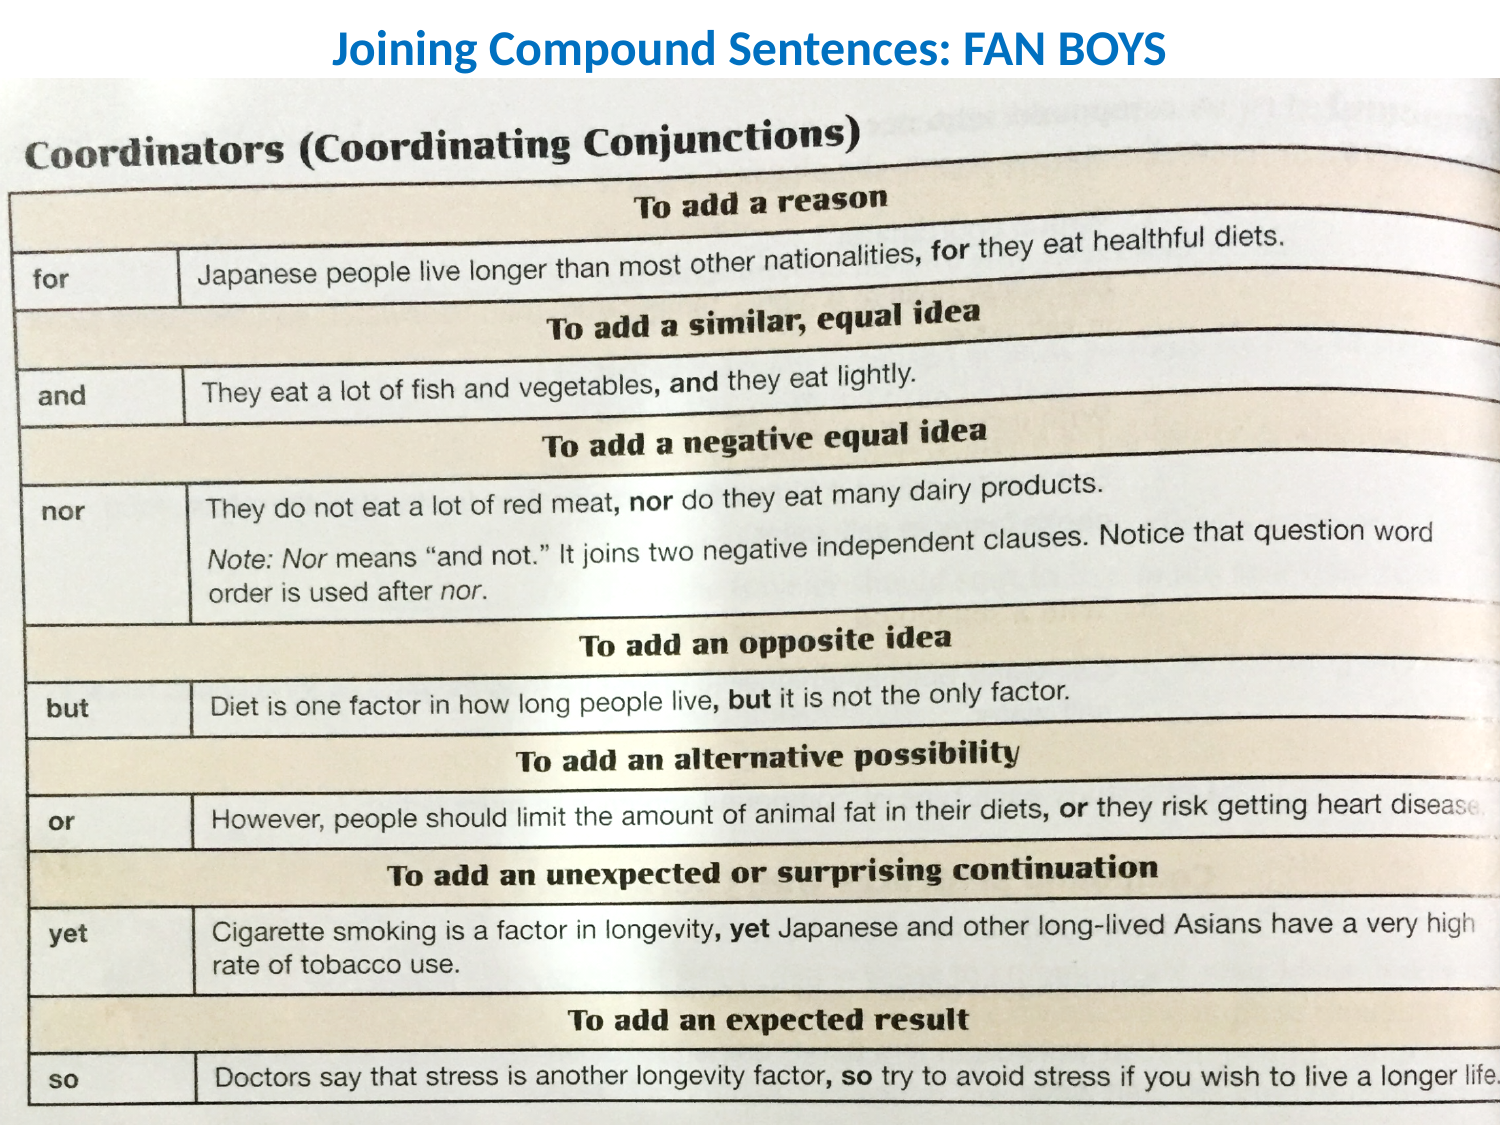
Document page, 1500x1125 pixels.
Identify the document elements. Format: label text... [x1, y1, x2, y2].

title Joining Compound Sentences: FAN BOYS [75, 0, 1425, 76]
picture [0, 77, 1500, 1125]
